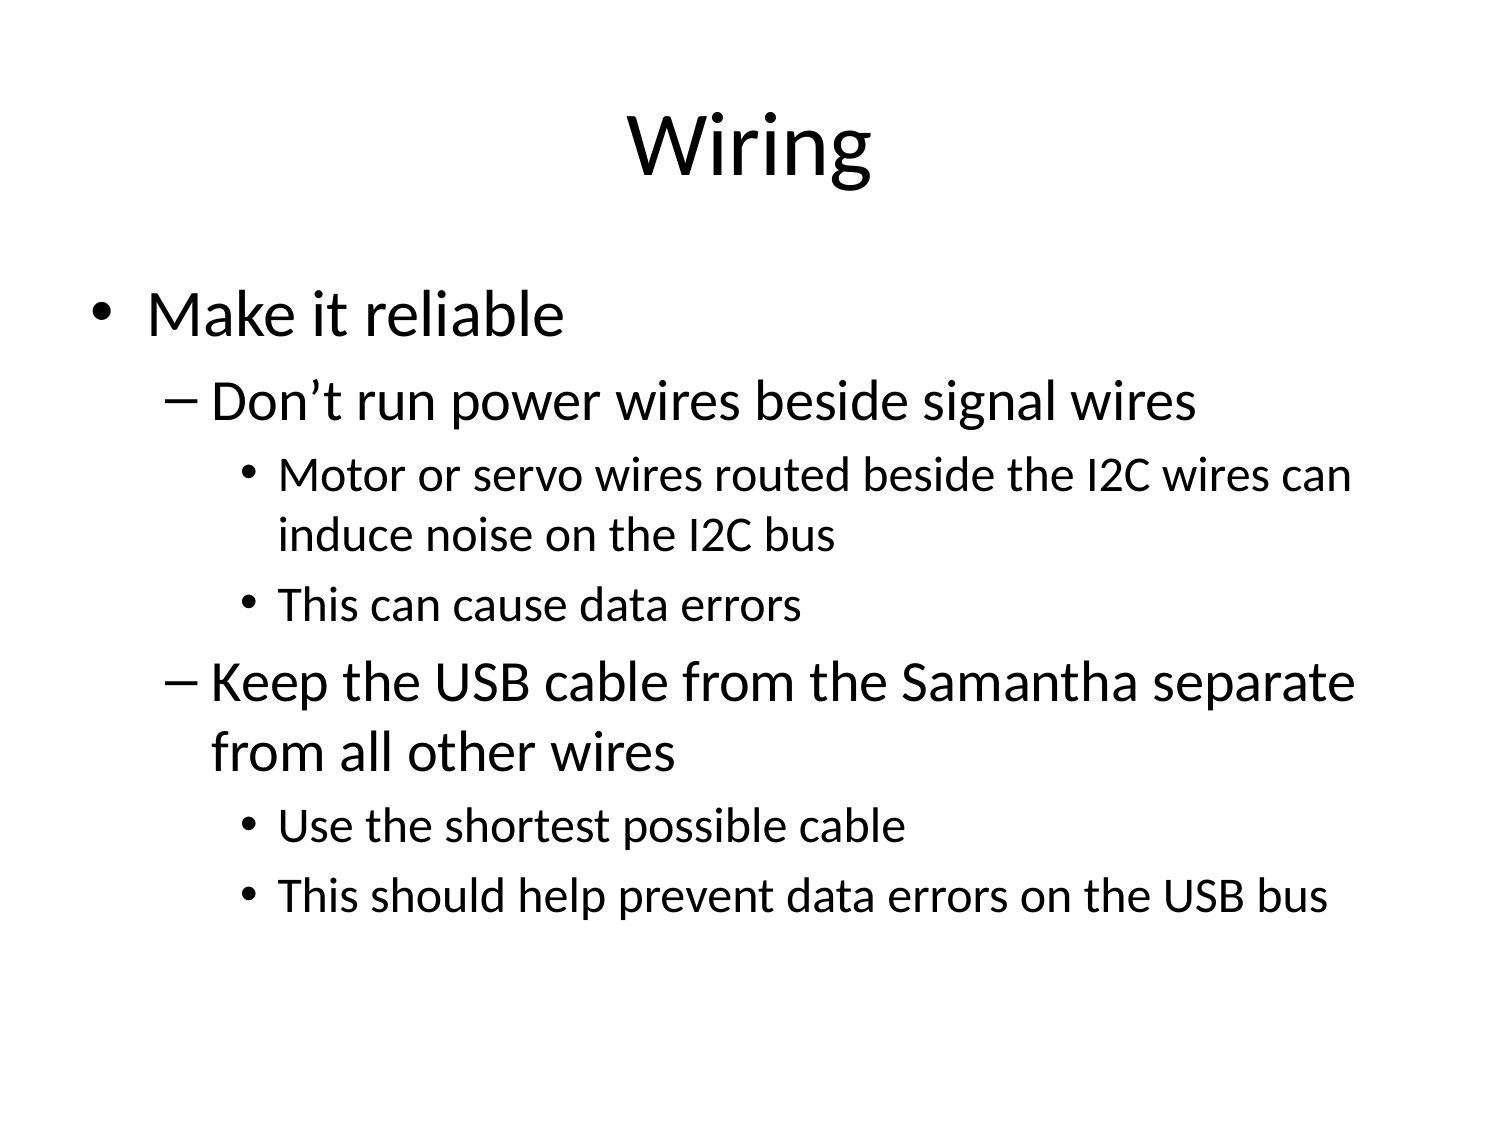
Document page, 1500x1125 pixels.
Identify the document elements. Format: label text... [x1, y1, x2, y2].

title Wiring [75, 45, 1425, 233]
list Make it reliable Don’t run power wires beside signal wires Motor or servo wires routed beside the I2C wires can induce noise on the I2C bus This can cause data errors Keep the USB cable from the Samantha separate from all other wires Use the shortest possible cable This should help prevent data errors on the USB bus [75, 262, 1388, 1005]
